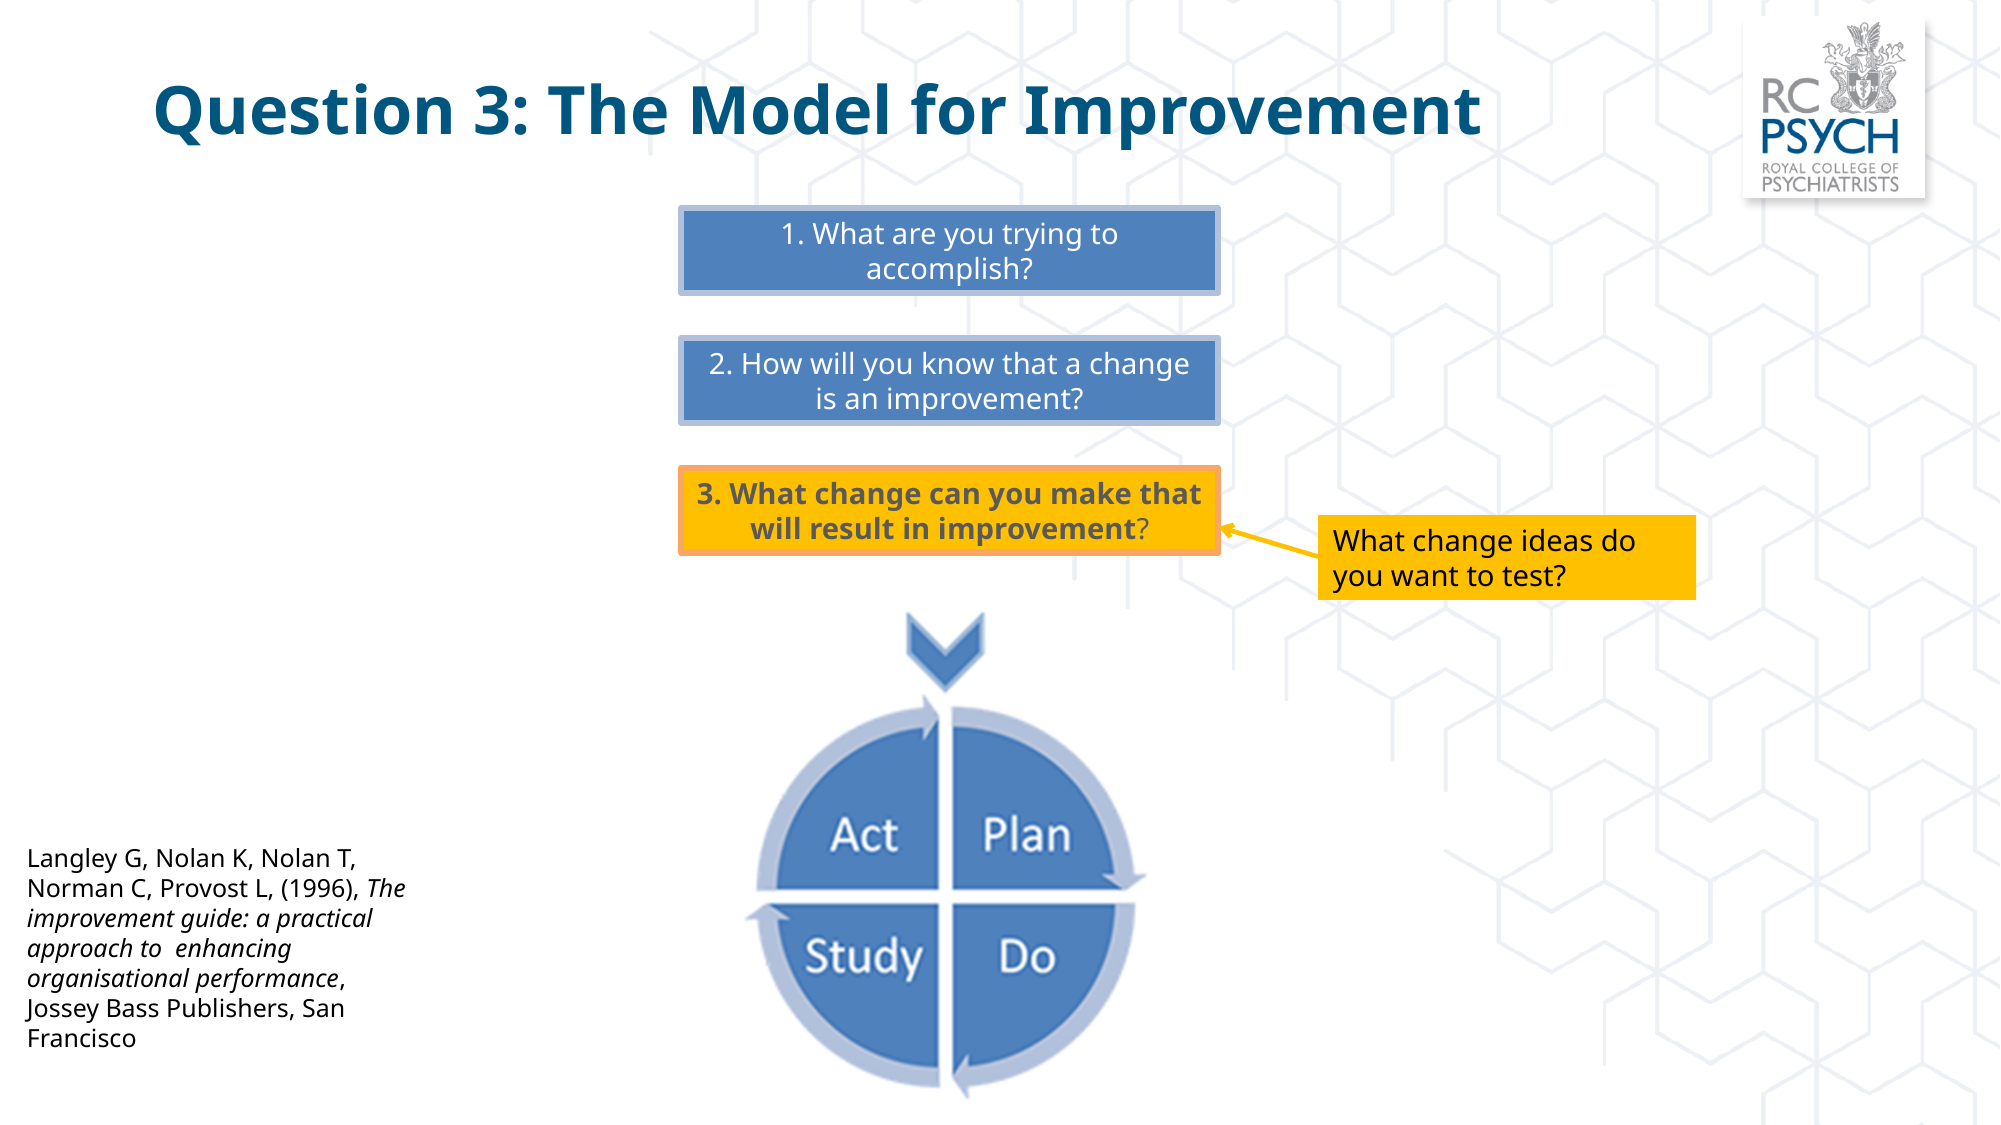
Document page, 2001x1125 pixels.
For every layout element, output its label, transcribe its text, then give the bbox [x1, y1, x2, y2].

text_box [1218, 526, 1319, 557]
text_box Langley G, Nolan K, Nolan T, Norman C, Provost L, (1996), The improvement guide: a practical approach to enhancing organisational performance, Jossey Bass Publishers, San Francisco [12, 835, 461, 1060]
text_box What change ideas do you want to test? [1318, 515, 1697, 600]
picture [726, 609, 1173, 1106]
text_box 1. What are you trying to accomplish? [681, 208, 1219, 293]
picture [1743, 16, 1925, 198]
text_box 3. What change can you make that will result in improvement? [681, 467, 1219, 553]
title Question 3: The Model for Improvement [137, 18, 1863, 202]
list A change idea is a specific idea for how you can do things differently so that you get the results that you want. Your team may come up with a lot of ideas, so choose carefully. You may need to add an extra measure to show whether you change idea is working. Some change ideas work better than others, so think about the logistics of how you would test out a change idea in a short testing period (weeks, not months of testing). [648, 0, 2000, 1125]
text_box 2. How will you know that a change is an improvement? [681, 338, 1219, 423]
